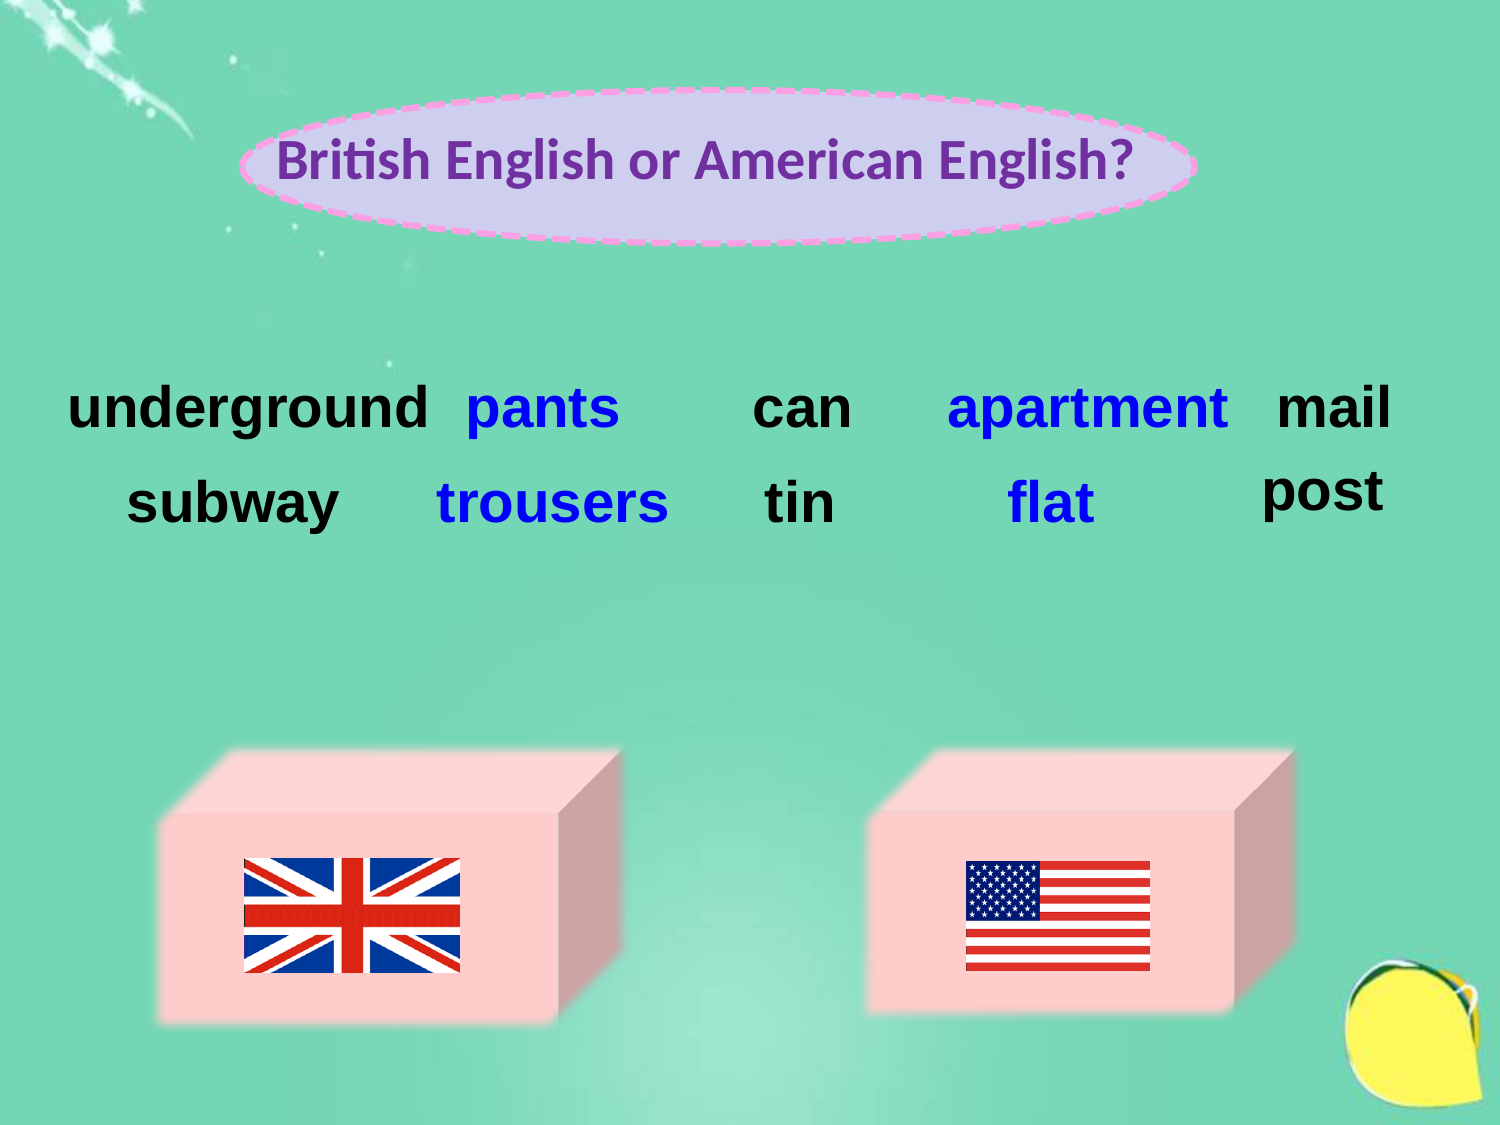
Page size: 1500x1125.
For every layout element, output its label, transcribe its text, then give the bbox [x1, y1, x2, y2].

text_box mail [1250, 361, 1436, 447]
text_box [147, 739, 632, 1036]
text_box [29, 326, 1471, 598]
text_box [855, 739, 1306, 1024]
text_box tin [750, 456, 857, 541]
text_box can [714, 361, 892, 447]
text_box subway [112, 456, 363, 541]
picture [0, 0, 1500, 1125]
text_box post [1234, 444, 1412, 529]
text_box apartment [927, 361, 1250, 447]
text_box underground [53, 361, 442, 447]
text_box trousers [419, 456, 688, 541]
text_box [241, 89, 1195, 244]
text_box pants [442, 361, 644, 447]
text_box flat [950, 456, 1152, 541]
